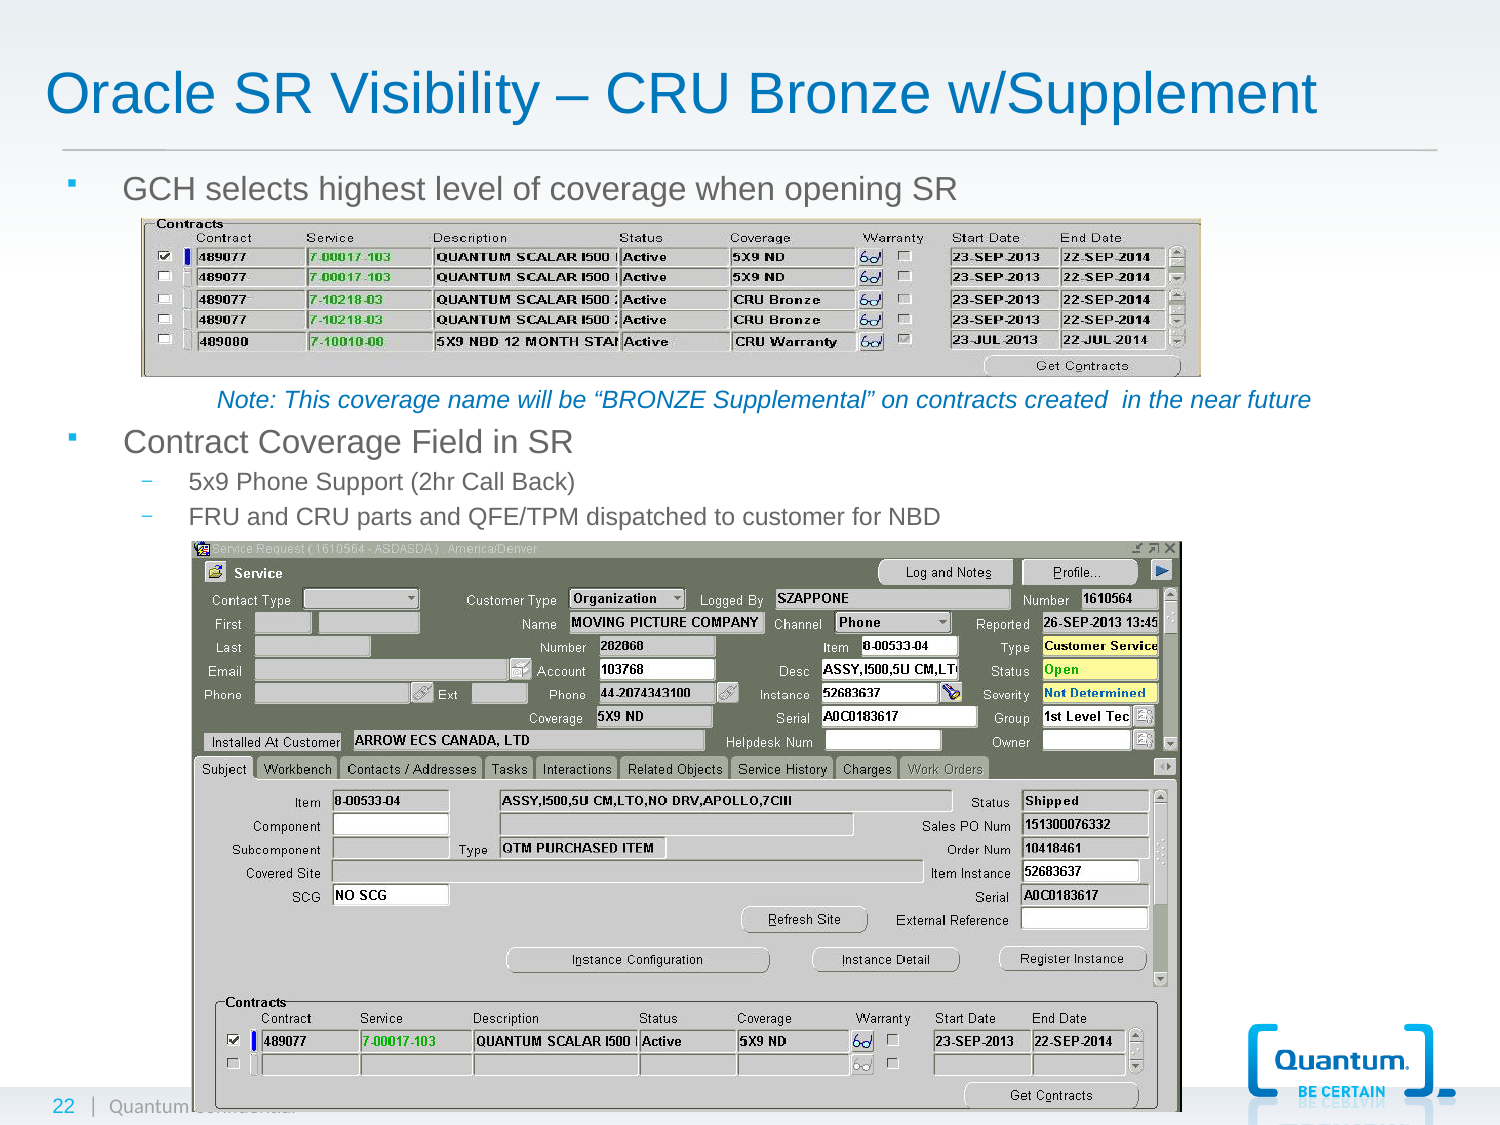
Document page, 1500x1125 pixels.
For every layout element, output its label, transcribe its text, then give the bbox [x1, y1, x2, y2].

title Oracle SR Visibility – CRU Bronze w/Supplement [30, 37, 1393, 143]
picture [1240, 1012, 1463, 1125]
picture [191, 541, 1183, 1112]
text_box Note: This coverage name will be “BRONZE Supplemental” on contracts created in the near future Contract Coverage Field in SR 5x9 Phone Support (2hr Call Back) FRU and CRU parts and QFE/TPM dispatched to customer for NBD [51, 376, 1387, 552]
slide_number 22 [37, 1085, 114, 1125]
text_box GCH selects highest level of coverage when opening SR [51, 159, 1289, 227]
picture [140, 218, 1201, 378]
